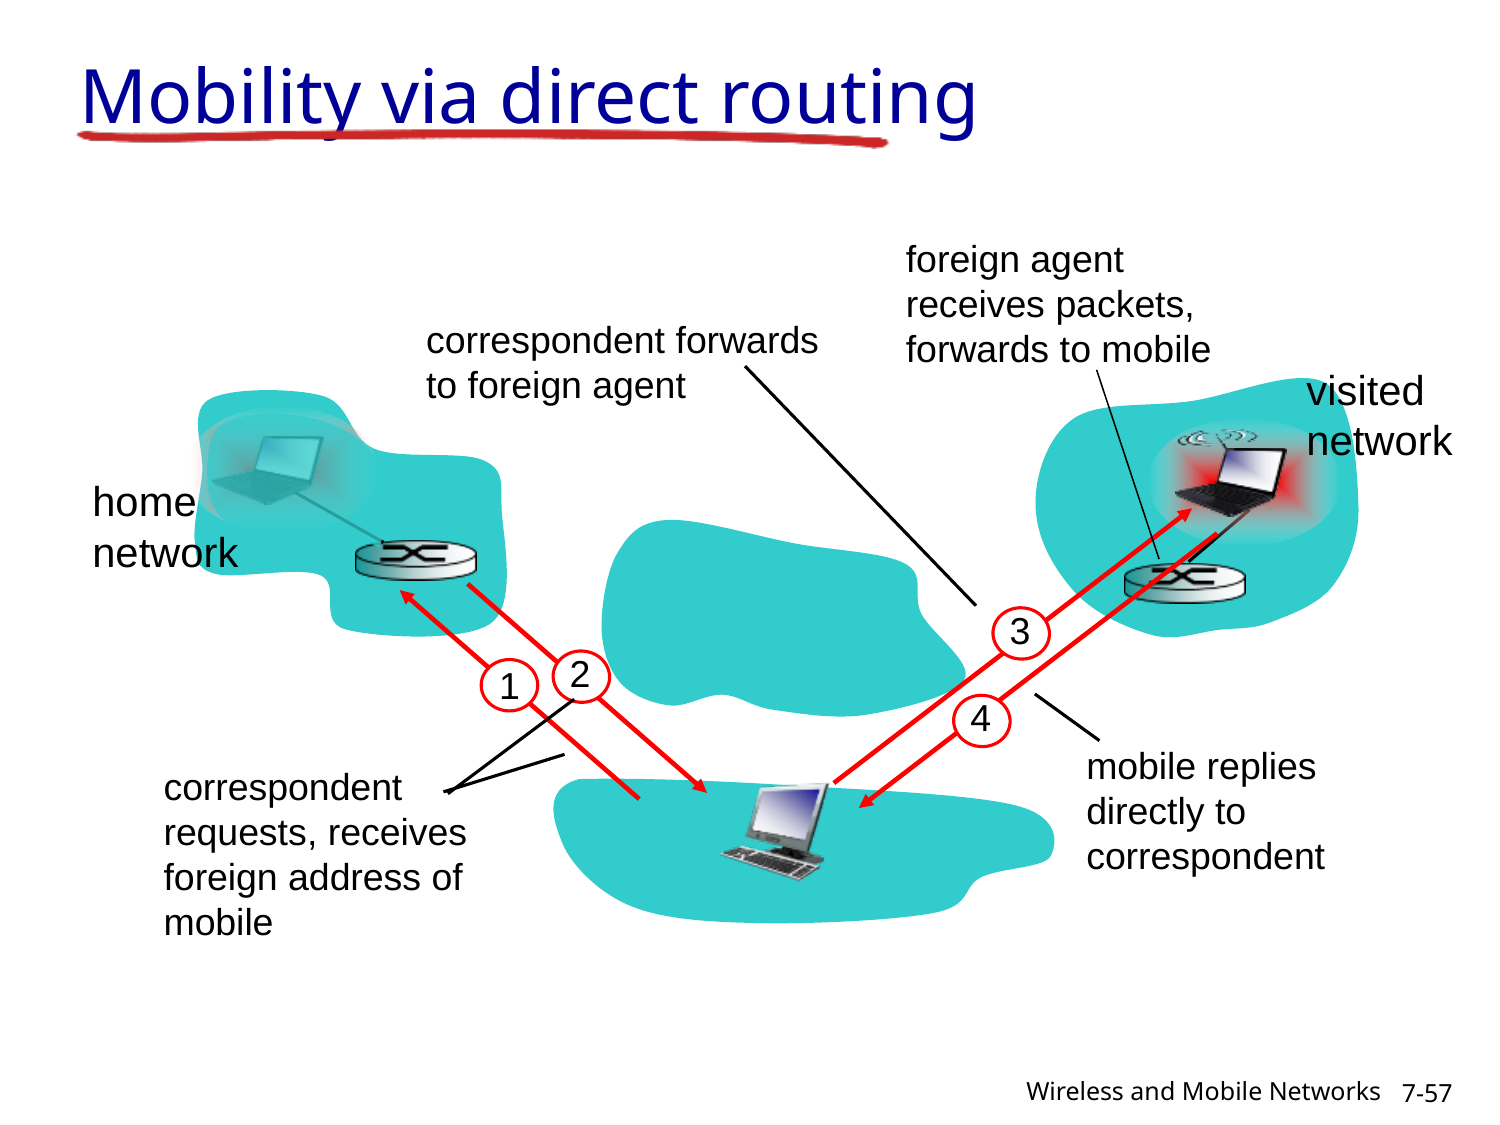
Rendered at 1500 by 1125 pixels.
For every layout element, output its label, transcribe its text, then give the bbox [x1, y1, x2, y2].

title Mobility via direct routing [64, 0, 1340, 188]
text_box correspondent forwards to foreign agent [411, 308, 870, 364]
text_box home network [77, 467, 179, 583]
text_box correspondent requests, receives foreign address of mobile [148, 755, 565, 951]
picture [72, 125, 899, 155]
slide_number 7-57 [1387, 1069, 1500, 1115]
footer Wireless and Mobile Networks [960, 1067, 1404, 1110]
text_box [1034, 693, 1404, 886]
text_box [890, 227, 1275, 560]
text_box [184, 365, 1360, 925]
text_box visited network [1291, 356, 1500, 472]
